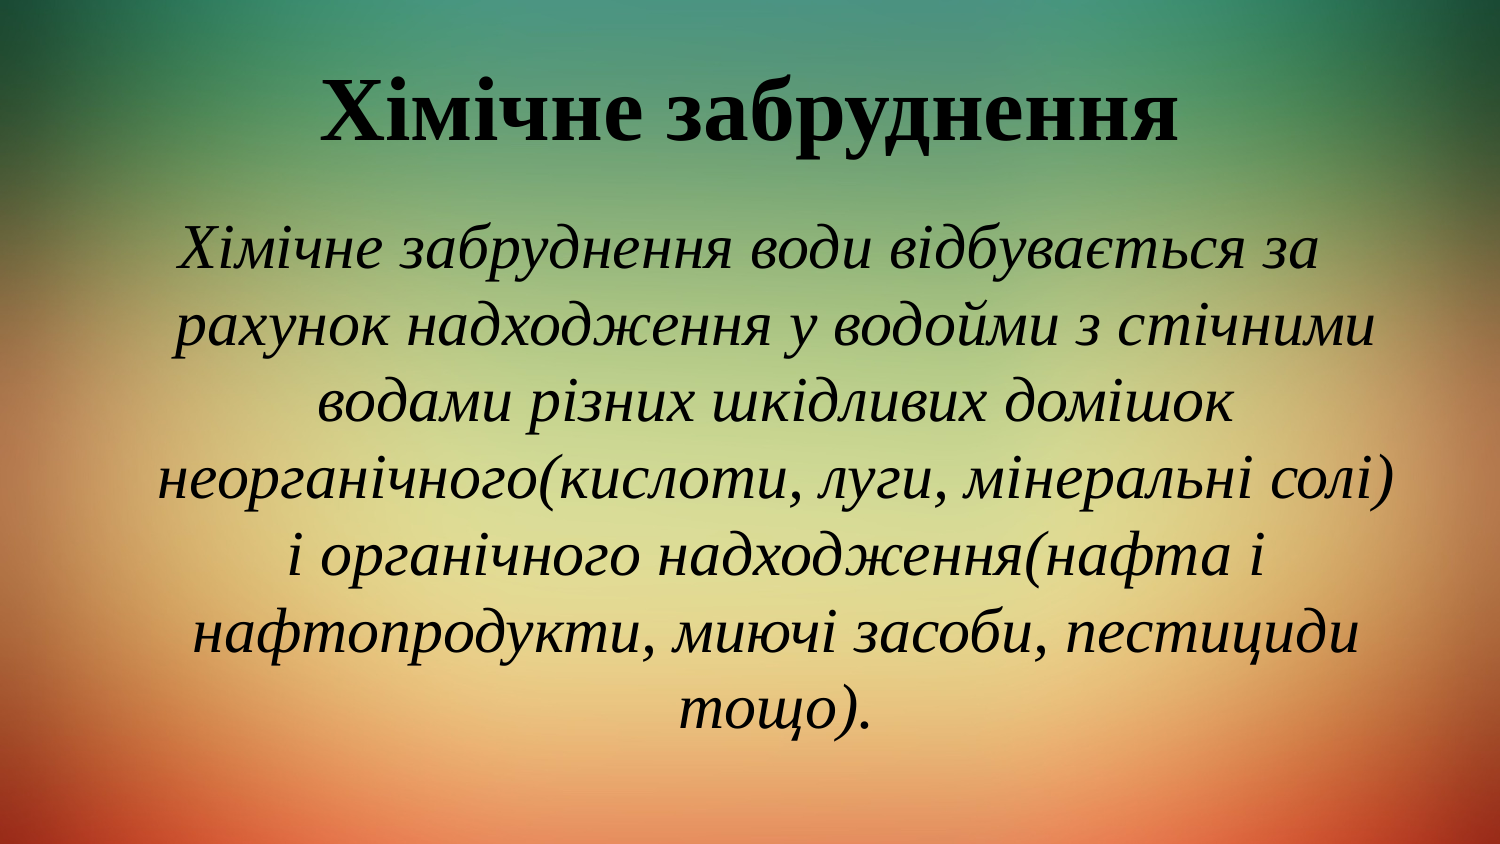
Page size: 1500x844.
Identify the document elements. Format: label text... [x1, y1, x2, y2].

title Хімічне забруднення [75, 33, 1425, 175]
list Хімічне забруднення води відбувається за рахунок надходження у водойми з стічними водами різних шкідливих домішок неорганічного(кислоти, луги, мінеральні солі) і органічного надходження(нафта і нафтопродукти, миючі засоби, пестициди тощо). [75, 196, 1425, 754]
picture [0, 0, 1500, 844]
